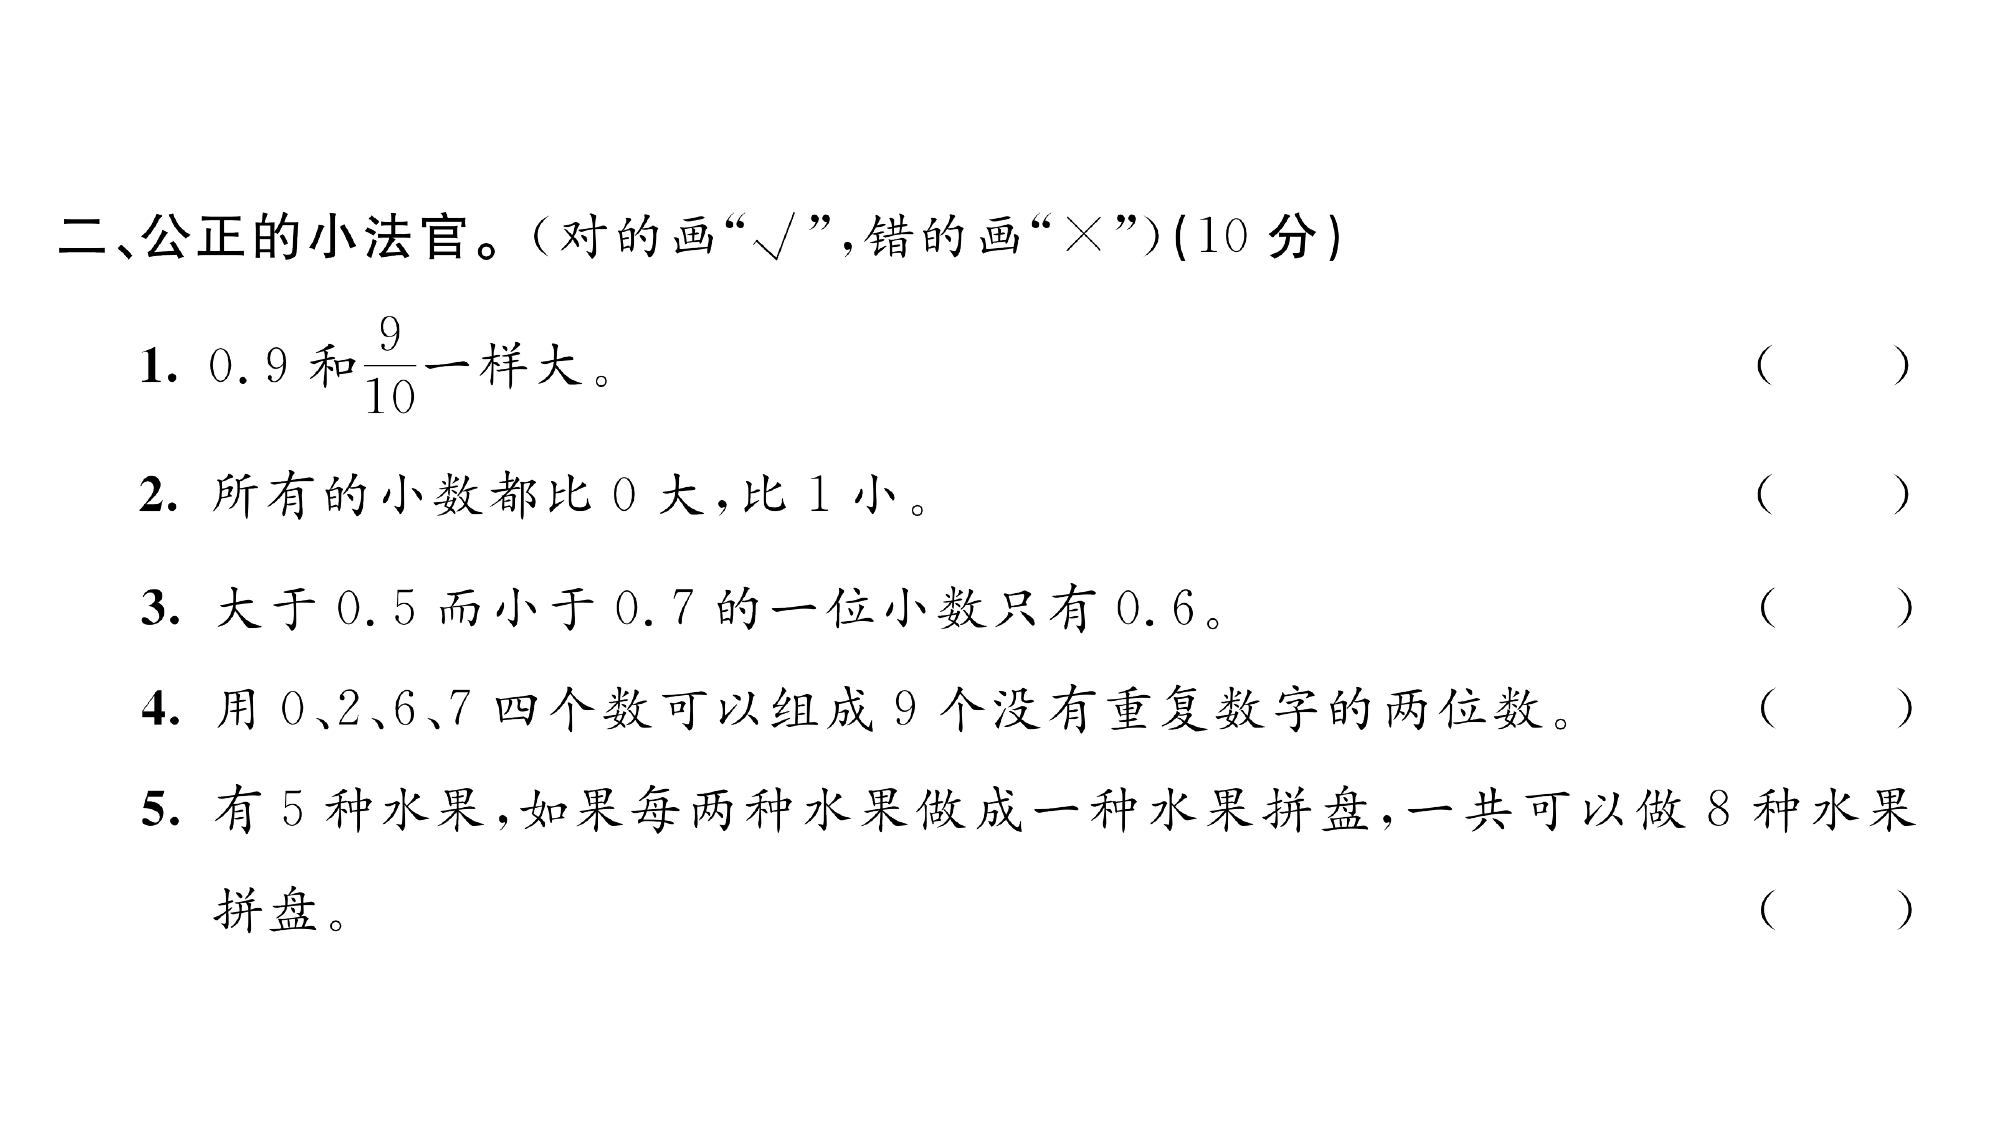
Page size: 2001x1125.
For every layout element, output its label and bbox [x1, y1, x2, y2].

picture [137, 562, 1945, 969]
picture [55, 184, 1945, 543]
